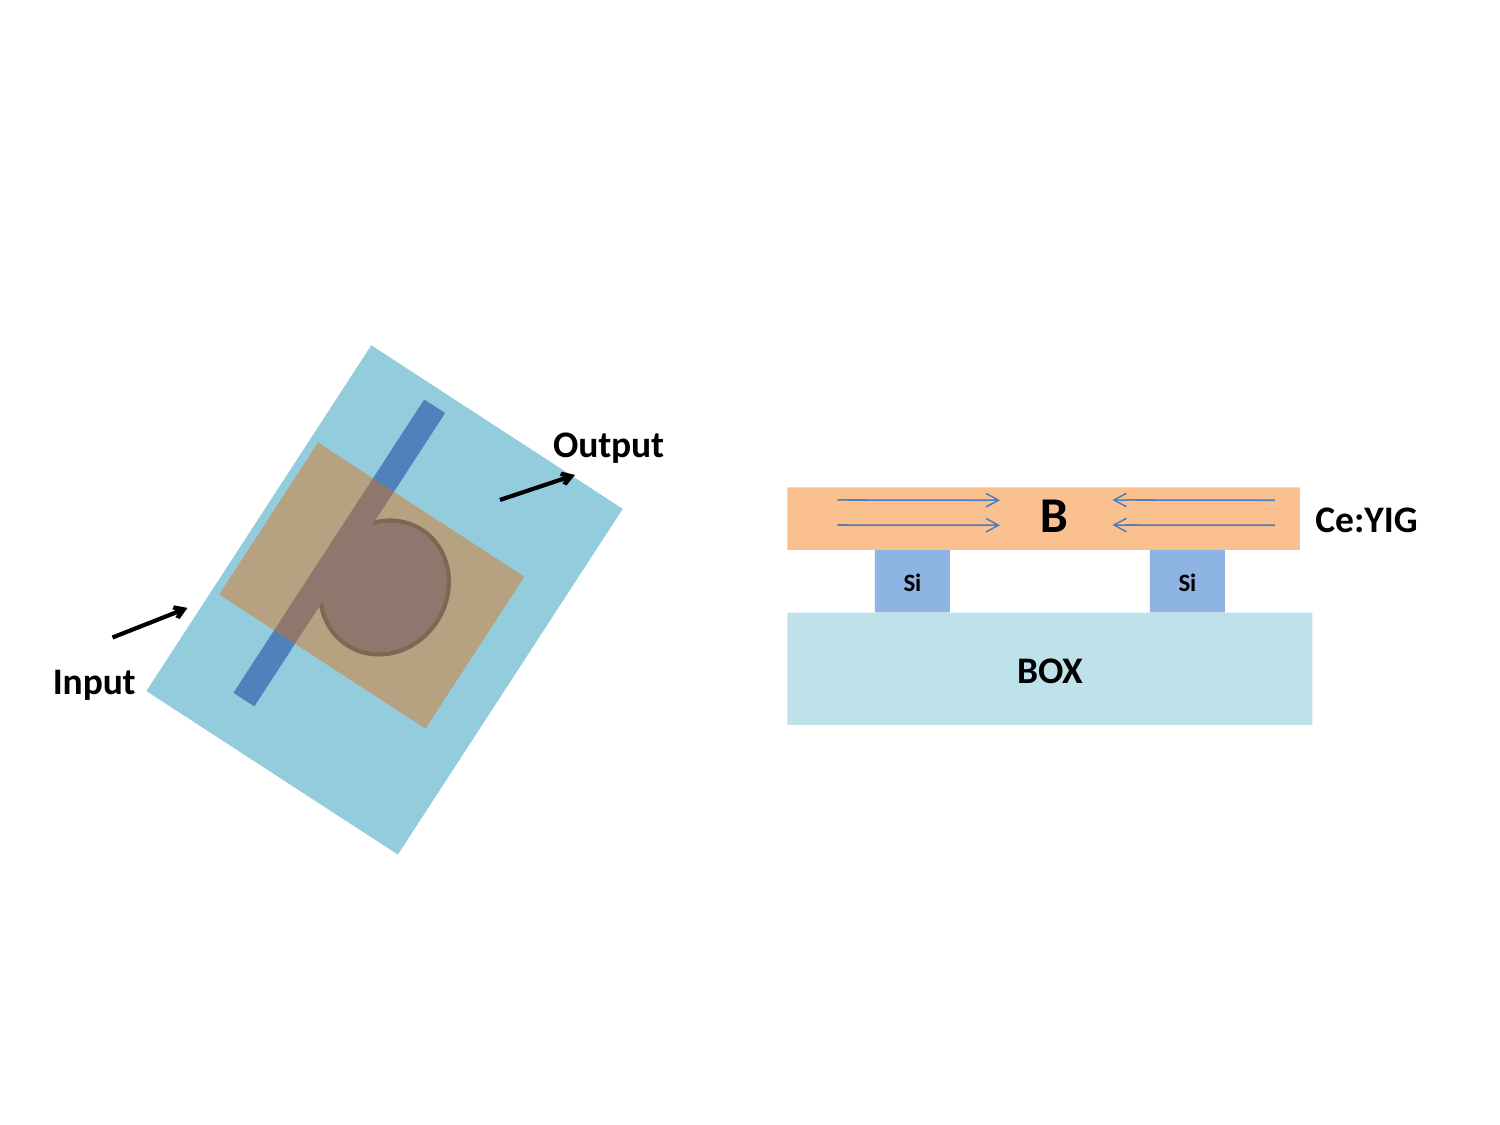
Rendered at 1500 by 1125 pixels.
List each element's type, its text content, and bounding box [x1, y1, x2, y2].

text_box Input [38, 649, 151, 710]
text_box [499, 474, 576, 501]
text_box B [1024, 474, 1084, 550]
text_box [372, 397, 448, 491]
text_box Ce:YIG [1300, 487, 1433, 548]
text_box BOX [785, 610, 1314, 727]
text_box [785, 485, 1302, 552]
text_box [217, 440, 527, 731]
text_box Output [538, 412, 680, 473]
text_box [112, 607, 188, 638]
text_box [151, 343, 625, 857]
text_box Si [1148, 548, 1227, 614]
text_box Si [873, 552, 952, 610]
text_box [231, 631, 296, 709]
